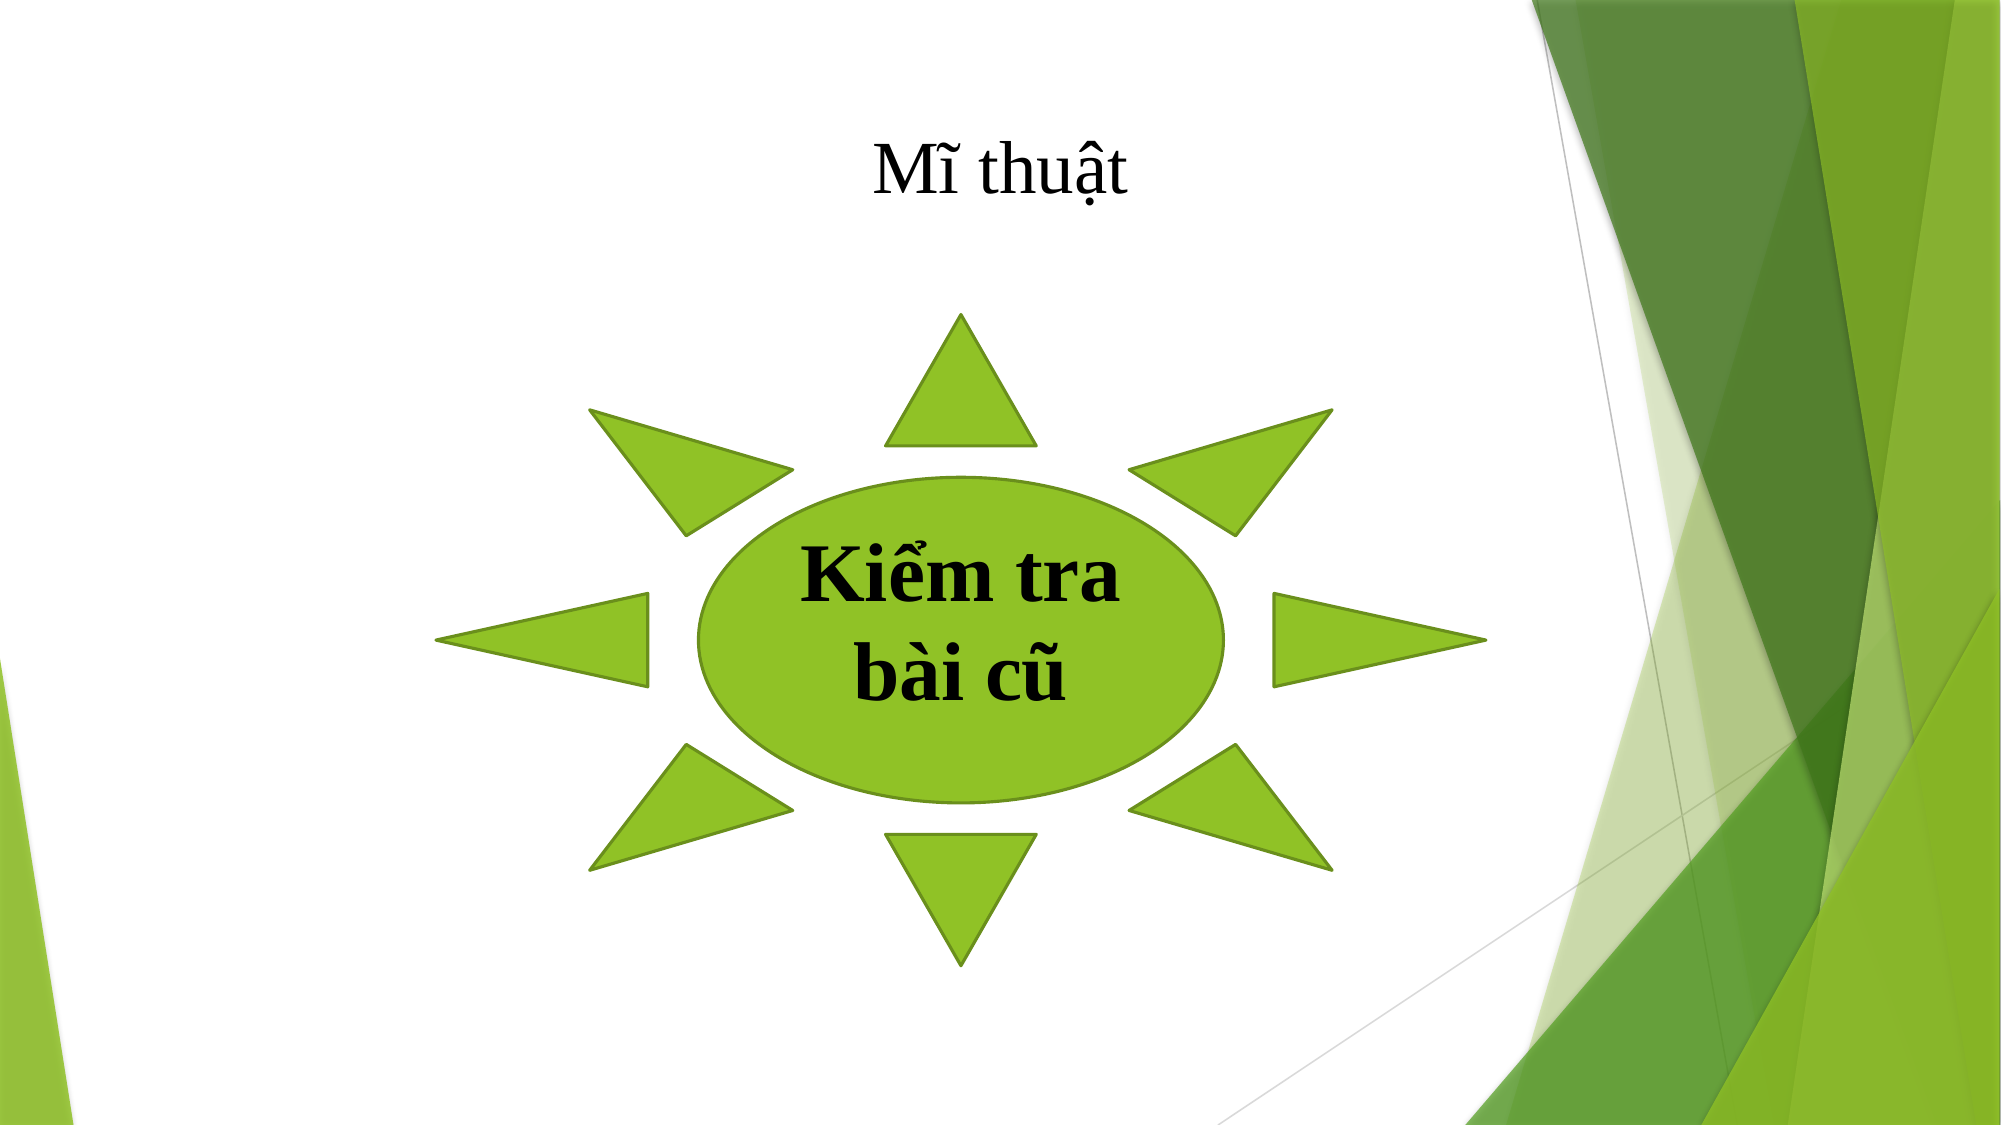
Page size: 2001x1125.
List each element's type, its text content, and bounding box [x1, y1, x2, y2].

text_box Mĩ thuật [668, 96, 1332, 231]
text_box Kiểm tra bài cũ [588, 408, 795, 538]
text_box Kiểm tra bài cũ [696, 475, 1226, 805]
text_box Kiểm tra bài cũ [1272, 591, 1488, 689]
text_box Kiểm tra bài cũ [1127, 743, 1334, 872]
text_box Kiểm tra bài cũ [434, 591, 650, 689]
text_box Kiểm tra bài cũ [884, 832, 1038, 968]
text_box Kiểm tra bài cũ [884, 312, 1038, 448]
text_box Kiểm tra bài cũ [1127, 408, 1334, 538]
text_box Kiểm tra bài cũ [588, 743, 795, 872]
